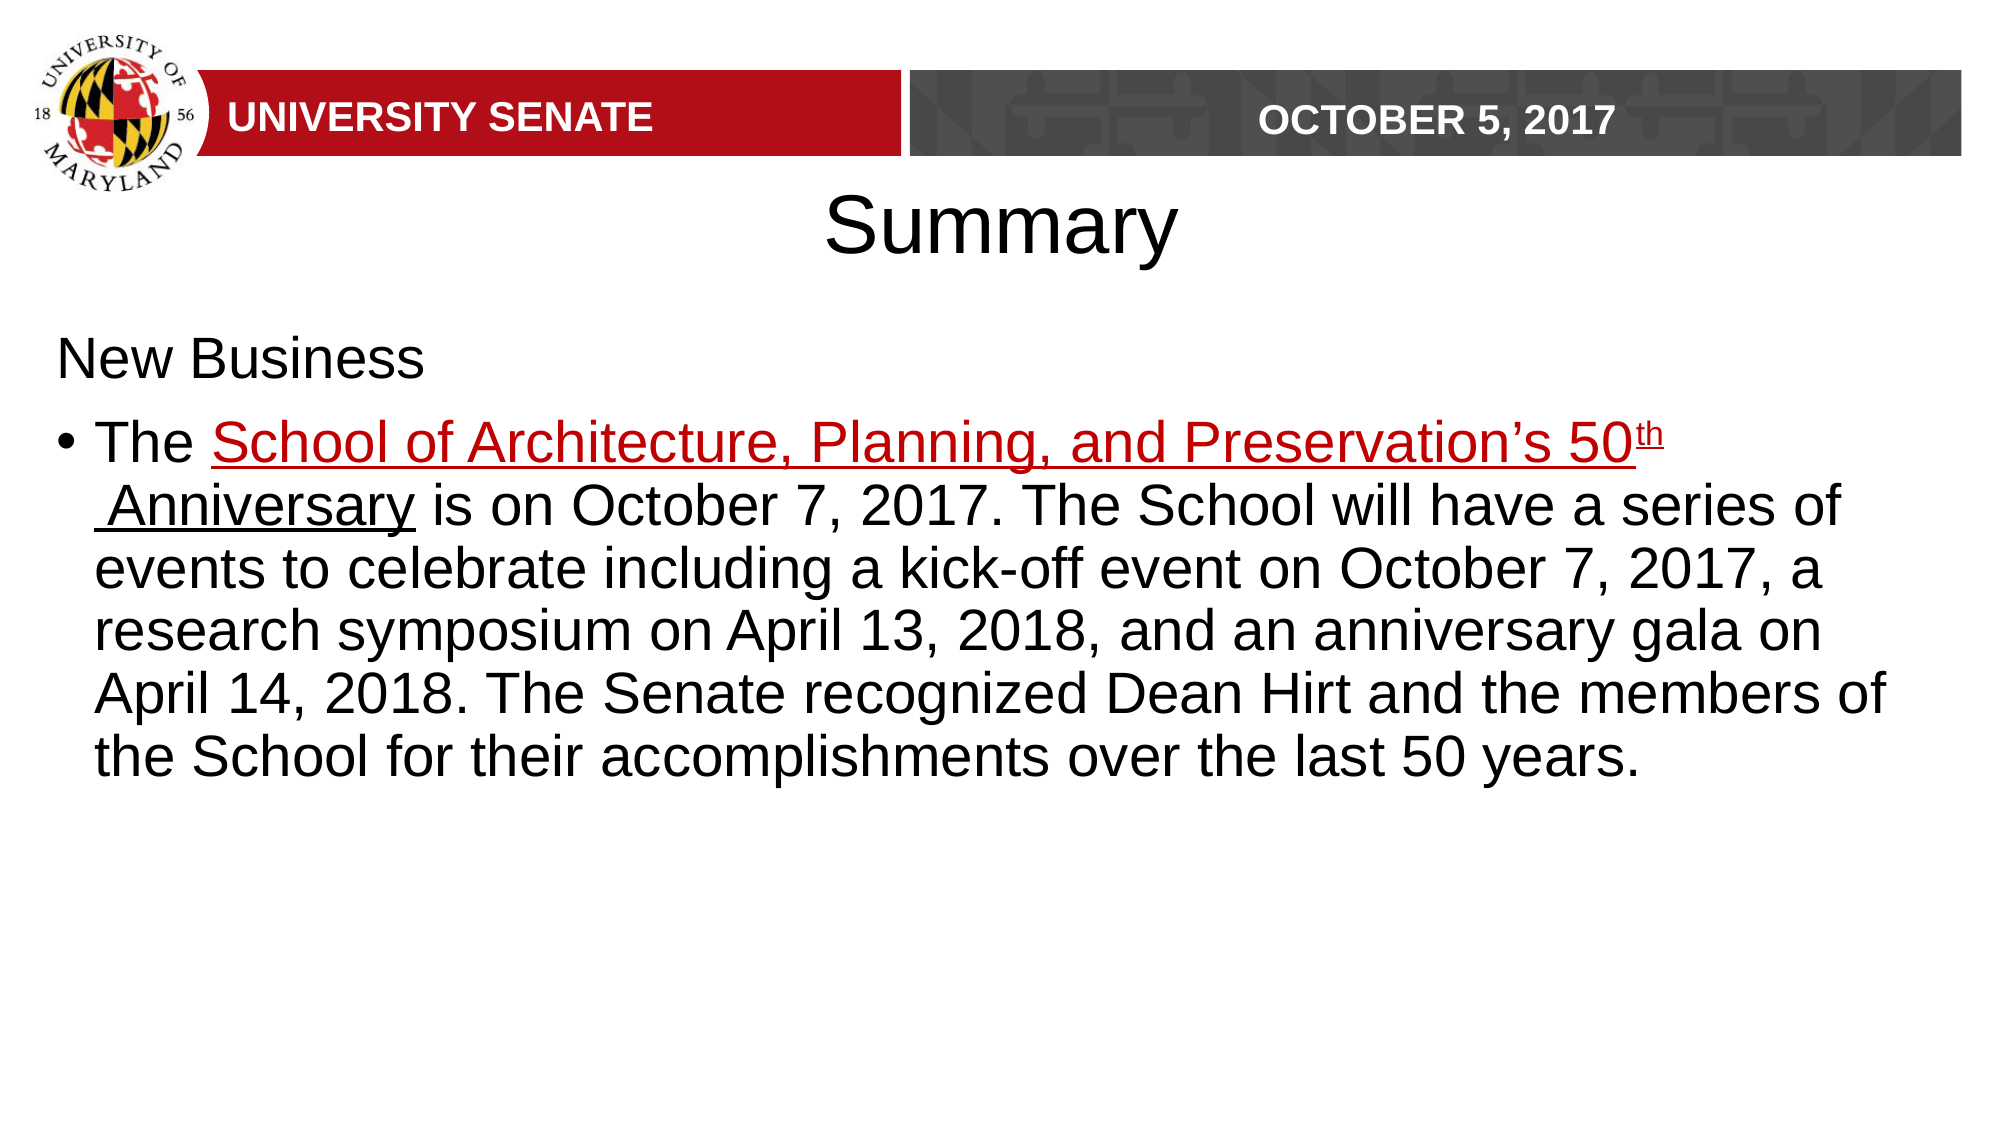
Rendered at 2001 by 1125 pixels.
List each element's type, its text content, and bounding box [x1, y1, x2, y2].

title Summary [41, 195, 1962, 320]
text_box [35, 30, 1962, 195]
list New Business The School of Architecture, Planning, and Preservation’s 50th Anniversary is on October 7, 2017. The School will have a series of events to celebrate including a kick-off event on October 7, 2017, a research symposium on April 13, 2018, and an anniversary gala on April 14, 2018. The Senate recognized Dean Hirt and the members of the School for their accomplishments over the last 50 years. [41, 320, 1962, 1051]
